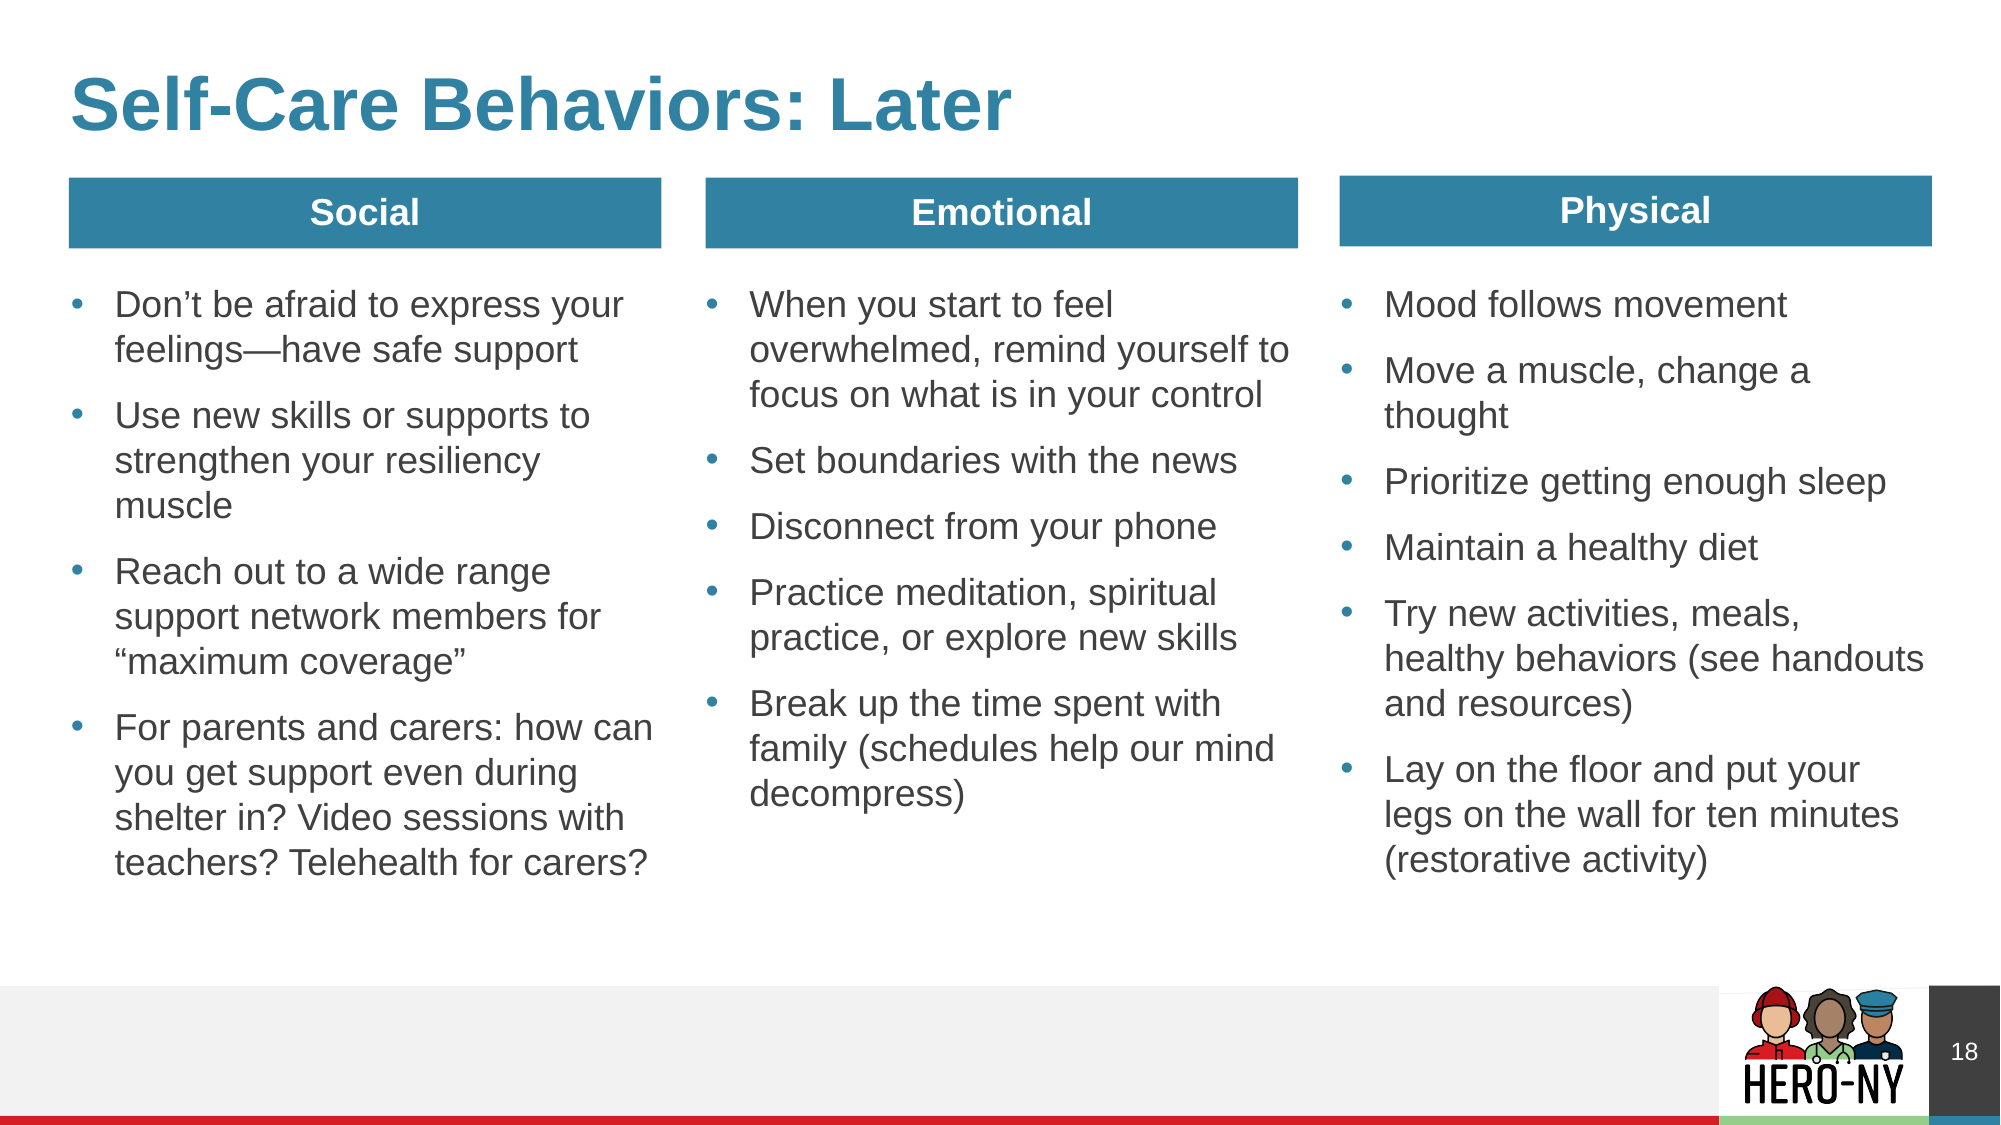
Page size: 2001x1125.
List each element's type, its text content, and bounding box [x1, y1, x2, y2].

list Mood follows movement Move a muscle, change a thought Prioritize getting enough sleep Maintain a healthy diet Try new activities, meals, healthy behaviors (see handouts and resources) Lay on the floor and put your legs on the wall for ten minutes (restorative activity) [1340, 280, 1932, 919]
text_box Emotional [705, 177, 1299, 249]
text_box Social [68, 177, 662, 249]
text_box Physical [1339, 175, 1932, 247]
title Self-Care Behaviors: Later [70, 70, 1932, 142]
picture [1743, 985, 1905, 1105]
list When you start to feel overwhelmed, remind yourself to focus on what is in your control Set boundaries with the news Disconnect from your phone Practice meditation, spiritual practice, or explore new skills Break up the time spent with family (schedules help our mind decompress) [705, 280, 1297, 919]
list Don’t be afraid to express your feelings—have safe support Use new skills or supports to strengthen your resiliency muscle Reach out to a wide range support network members for “maximum coverage” For parents and carers: how can you get support even during shelter in? Video sessions with teachers? Telehealth for carers? [70, 280, 662, 919]
slide_number 18 [1929, 985, 2000, 1116]
